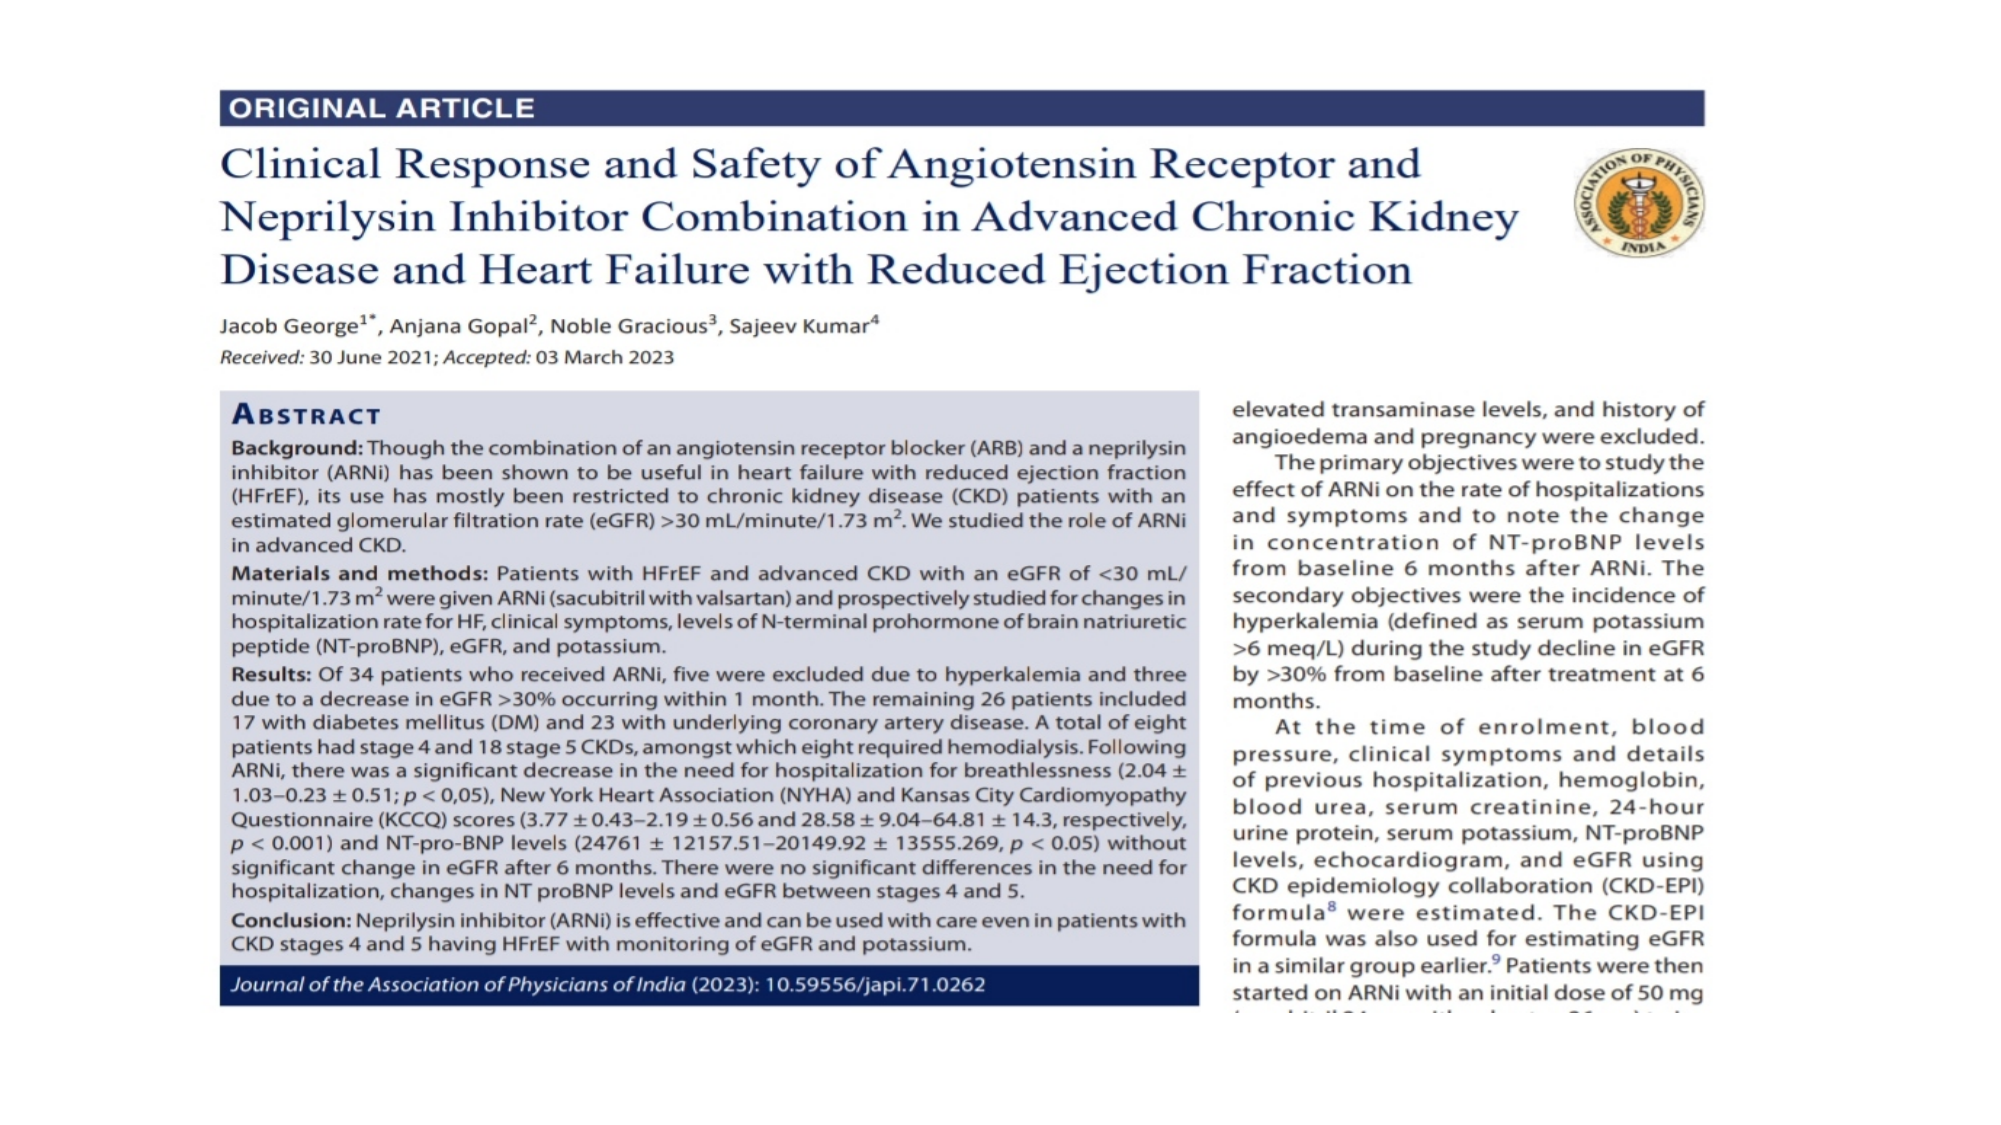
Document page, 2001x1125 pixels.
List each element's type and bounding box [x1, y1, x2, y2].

list [178, 51, 1747, 1013]
